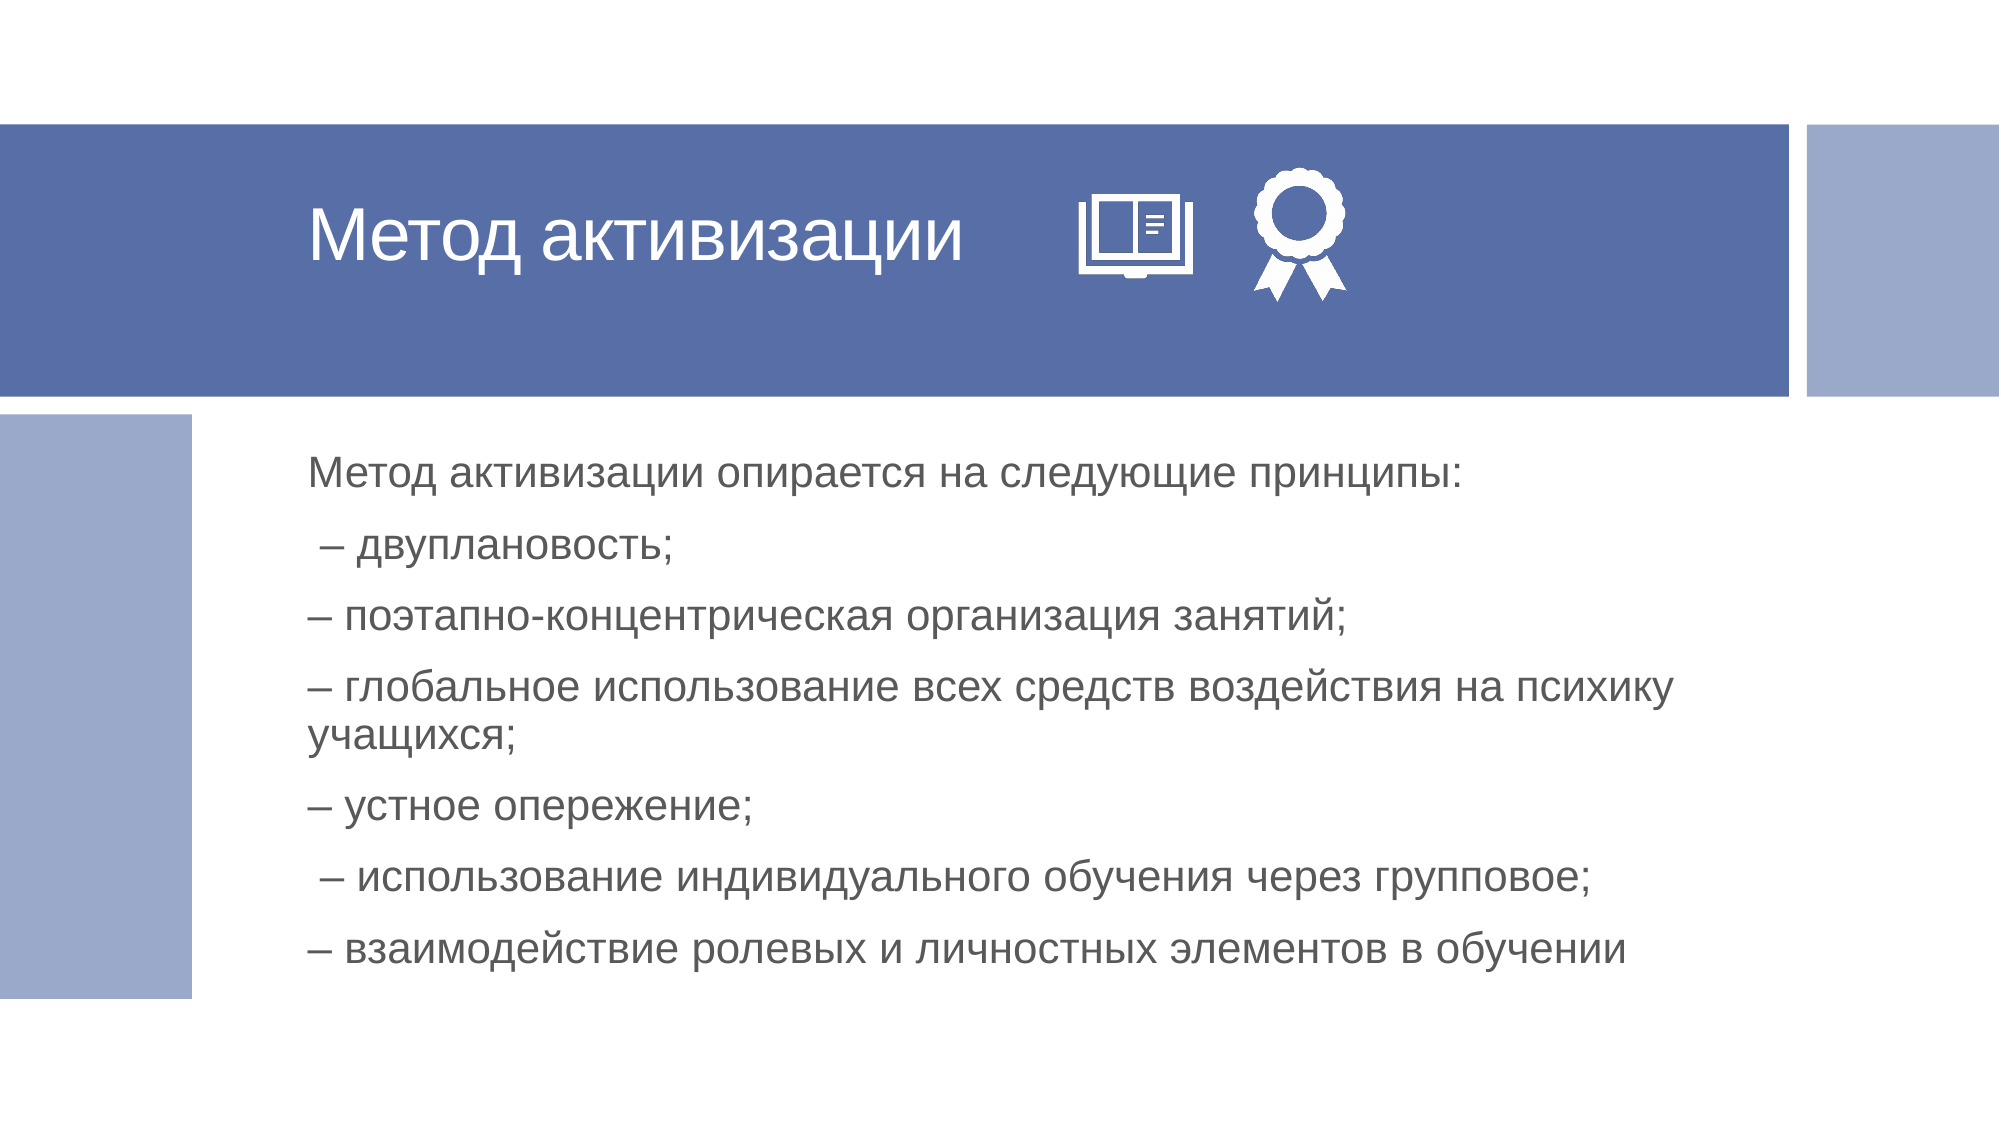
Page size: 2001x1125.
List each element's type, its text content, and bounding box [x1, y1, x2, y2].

picture [1224, 159, 1375, 311]
title Метод активизации [292, 142, 1702, 330]
list Метод активизации опирается на следующие принципы: – двуплановость; – поэтапно-концентрическая организация занятий; – глобальное использование всех средств воздействия на психику учащихся; – устное опережение; – использование индивидуального обучения через групповое; – взаимодействие ролевых и личностных элементов в обучении [292, 440, 1789, 983]
picture [1073, 173, 1198, 299]
